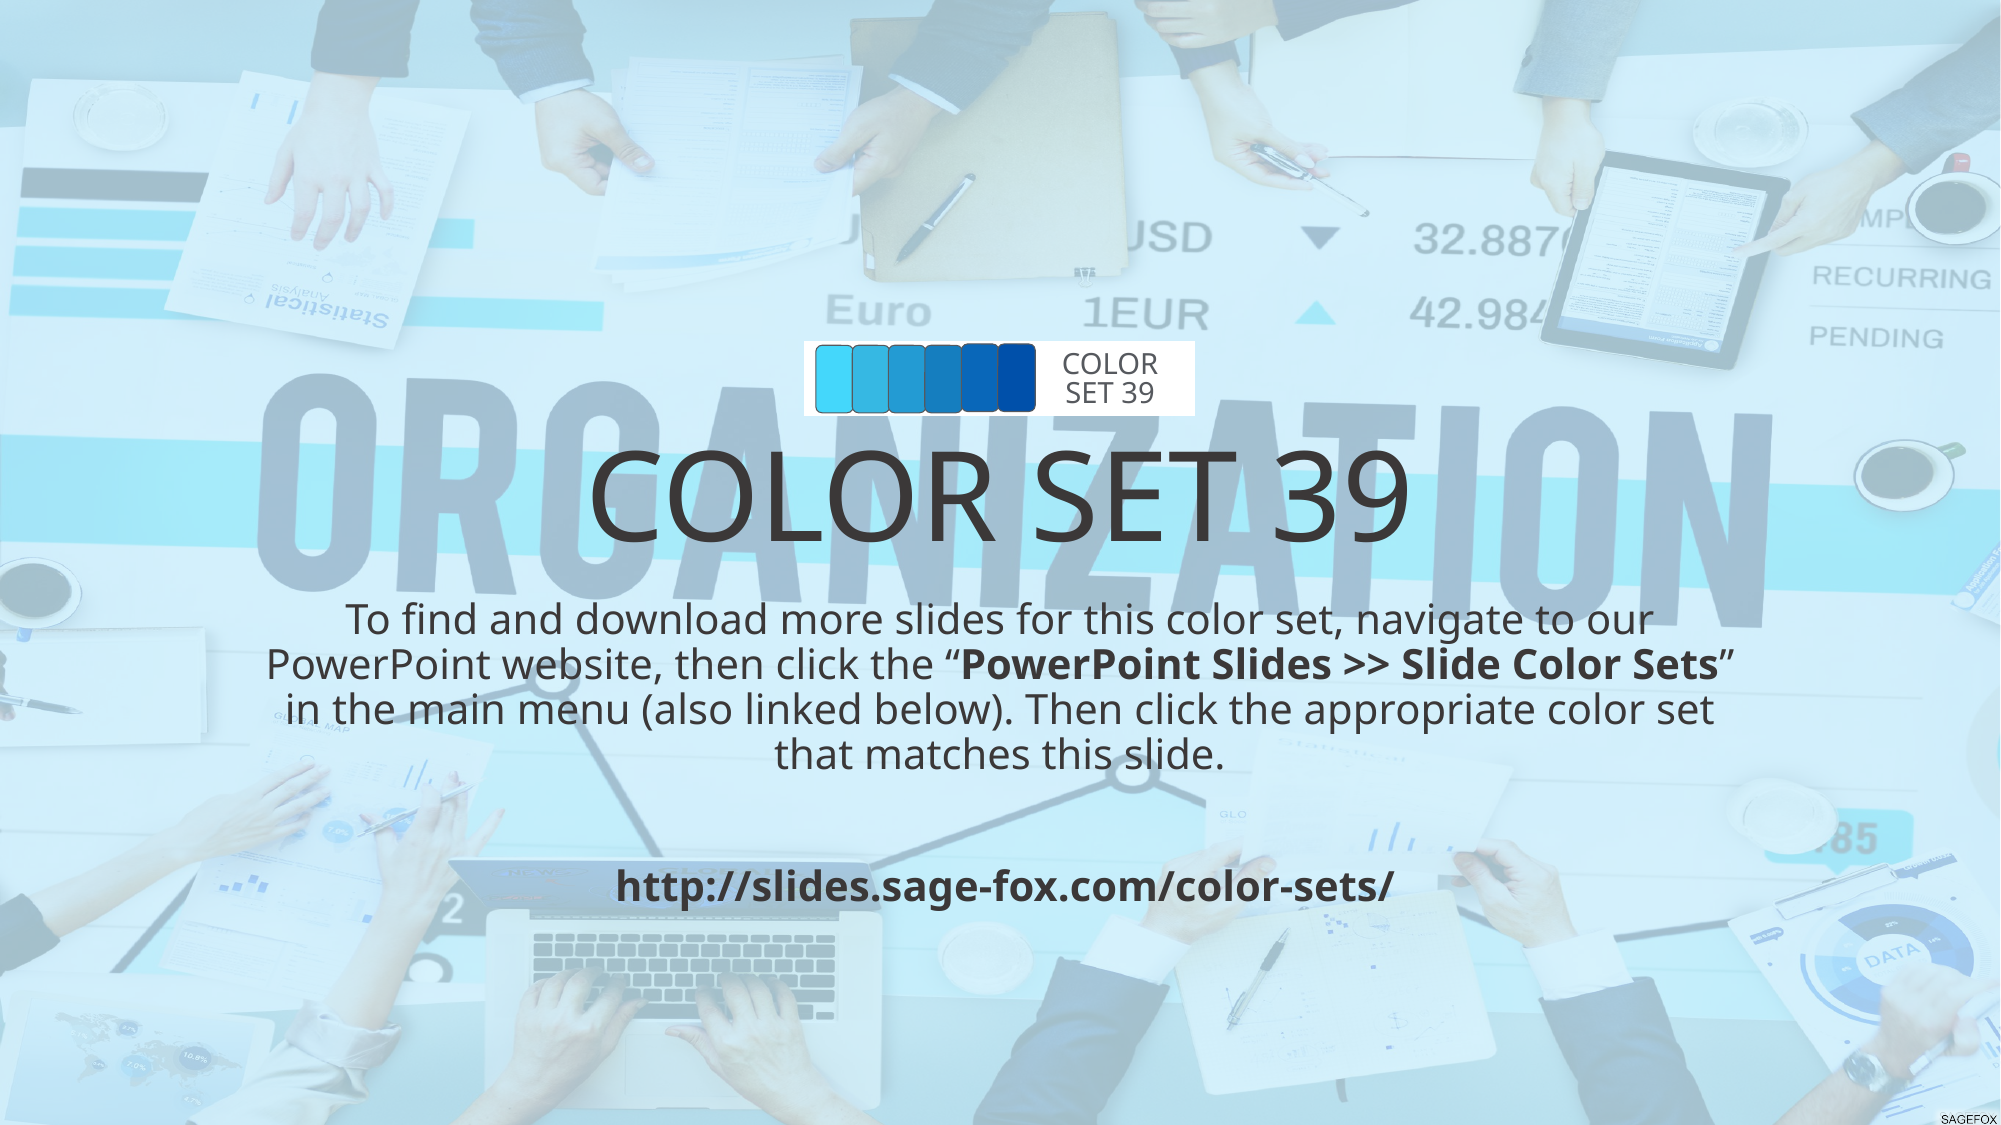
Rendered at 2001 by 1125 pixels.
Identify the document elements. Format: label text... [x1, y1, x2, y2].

picture [1938, 1114, 1999, 1125]
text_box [804, 341, 1195, 418]
title COLOR SET 39 [249, 184, 1750, 576]
subtitle To find and download more slides for this color set, navigate to our PowerPoint website, then click the “PowerPoint Slides >> Slide Color Sets” in the main menu (also linked below). Then click the appropriate color set that matches this slide. http://slides.sage-fox.com/color-sets/ [249, 590, 1750, 863]
